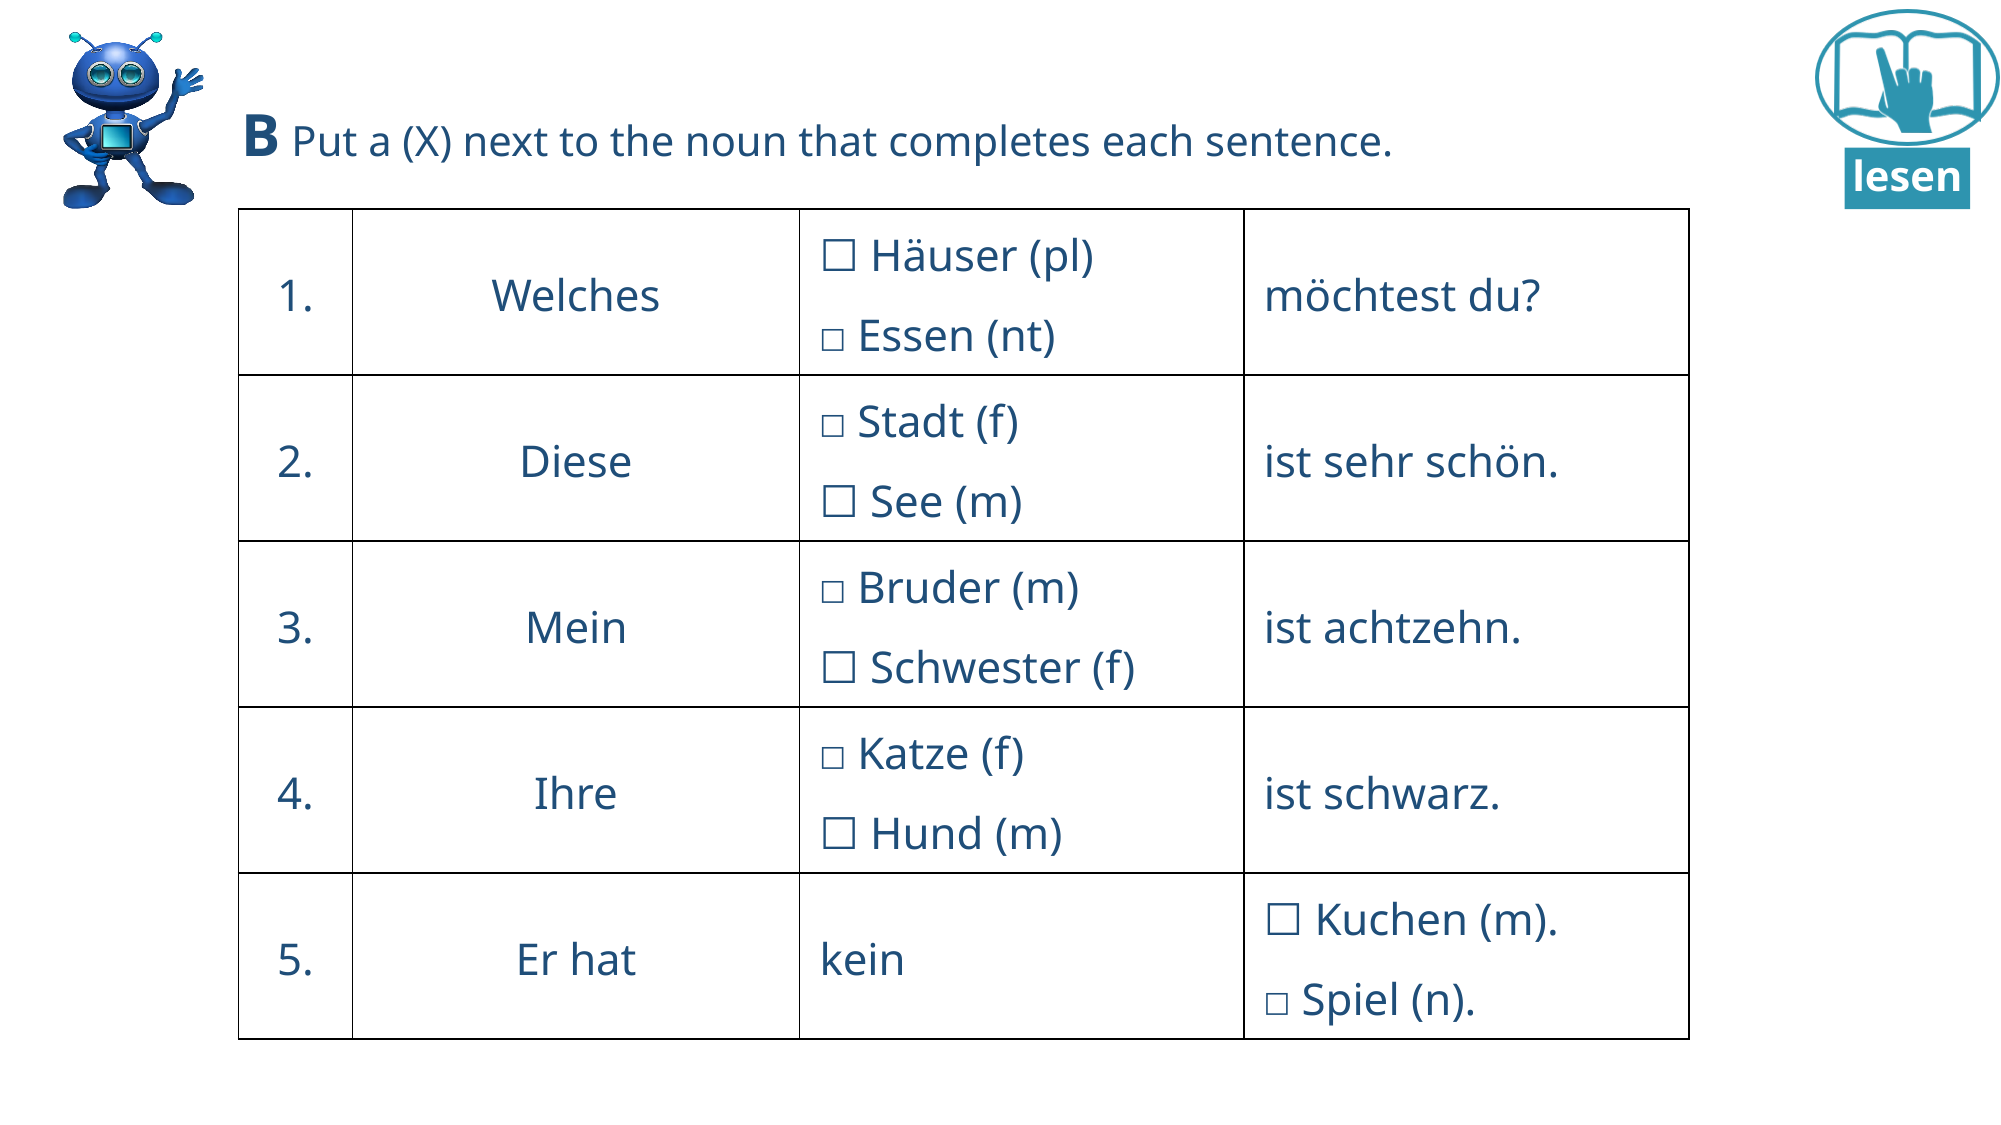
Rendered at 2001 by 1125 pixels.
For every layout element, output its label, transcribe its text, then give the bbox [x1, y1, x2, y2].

table_header Welches [353, 210, 799, 374]
table_cell ☐ Katze (f) ☐ Hund (m) [800, 708, 1243, 872]
table_cell ist achtzehn. [1245, 542, 1688, 706]
picture [1814, 9, 2000, 147]
table_header ☐ Häuser (pl) ☐ Essen (nt) [800, 210, 1243, 374]
table_cell ist sehr schön. [1245, 376, 1688, 540]
table_cell Diese [353, 376, 799, 540]
table_cell 4. [239, 708, 352, 872]
table_cell Mein [353, 542, 799, 706]
table_header 1. [239, 210, 352, 374]
table_cell Ihre [353, 708, 799, 872]
picture [23, 16, 227, 224]
table_cell ☐ Bruder (m) ☐ Schwester (f) [800, 542, 1243, 706]
text_box lesen [1844, 154, 1971, 210]
table_cell kein [800, 874, 1243, 1038]
table_cell Er hat [353, 874, 799, 1038]
table_cell 2. [239, 376, 352, 540]
text_box B Put a (X) next to the noun that completes each sentence. [231, 85, 1833, 176]
table_header möchtest du? [1245, 210, 1688, 374]
table_cell ☐ Kuchen (m). ☐ Spiel (n). [1245, 874, 1688, 1038]
table_cell 3. [239, 542, 352, 706]
table_cell ☐ Stadt (f) ☐ See (m) [800, 376, 1243, 540]
table_cell ist schwarz. [1245, 708, 1688, 872]
table_cell 5. [239, 874, 352, 1038]
